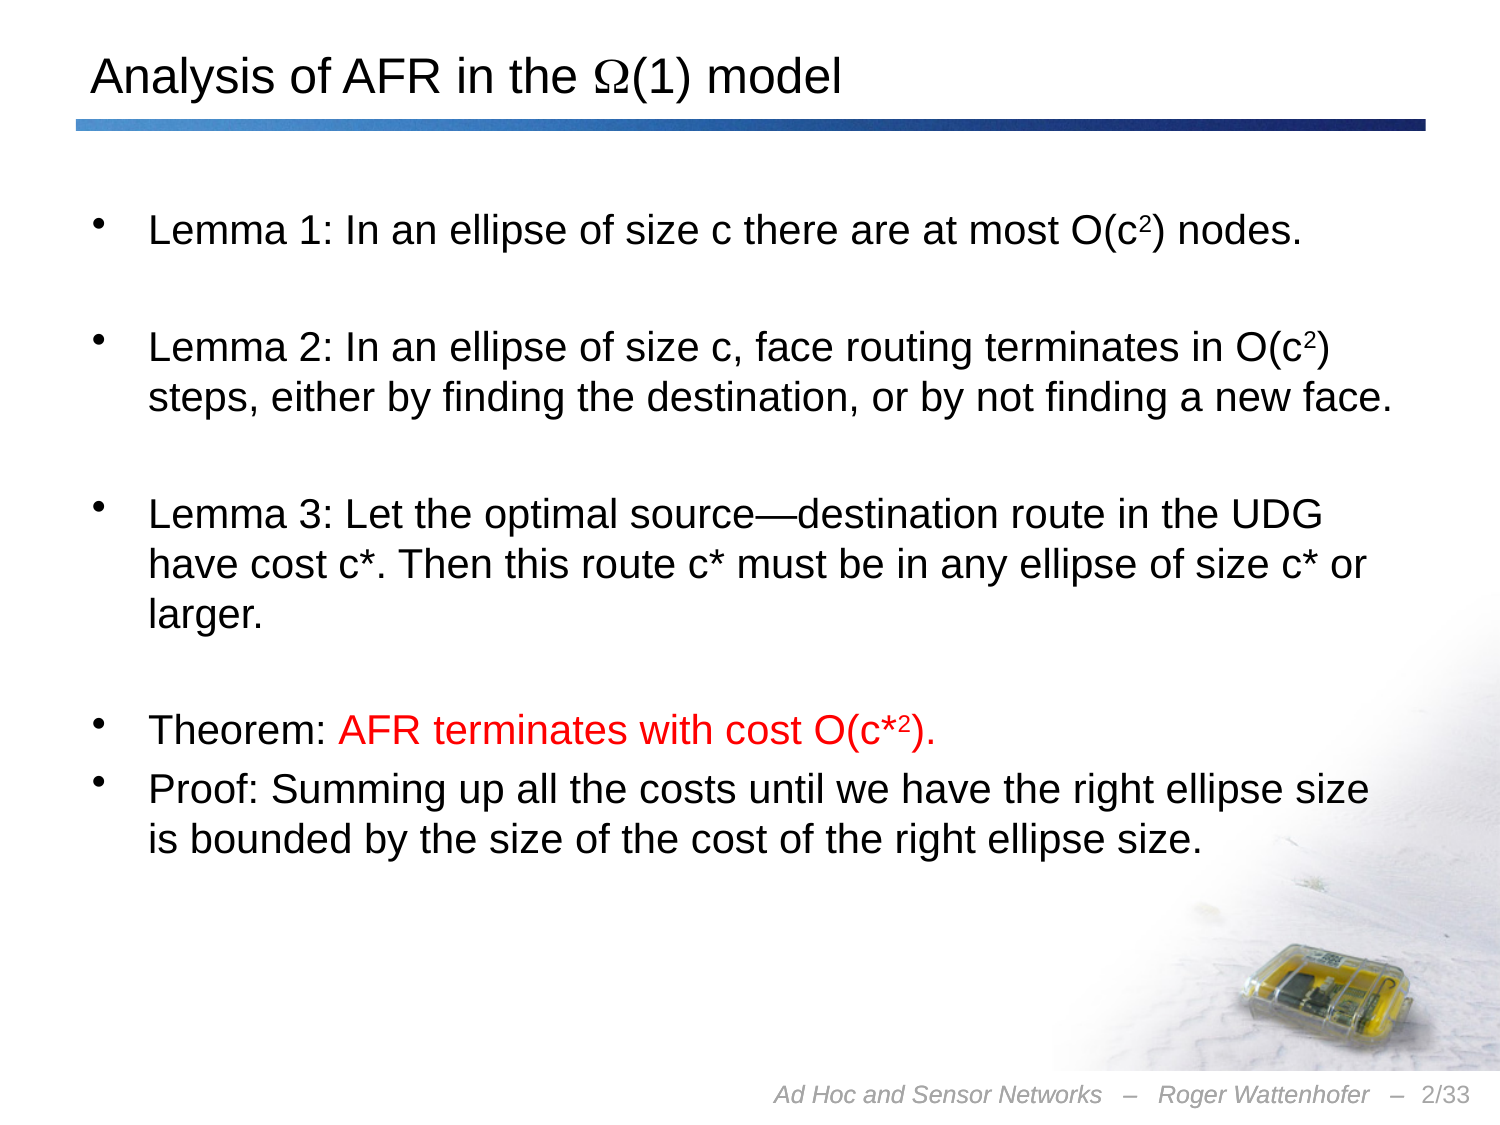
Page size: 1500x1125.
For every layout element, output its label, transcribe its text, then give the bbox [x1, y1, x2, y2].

picture [1052, 566, 1500, 1071]
title Analysis of AFR in the (1) model [74, 32, 1426, 114]
picture [75, 119, 1426, 131]
list Lemma 1: In an ellipse of size c there are at most O(c2) nodes. Lemma 2: In an ellipse of size c, face routing terminates in O(c2) steps, either by finding the destination, or by not finding a new face. Lemma 3: Let the optimal source—destination route in the UDG have cost c*. Then this route c* must be in any ellipse of size c* or larger. Theorem: AFR terminates with cost O(c*2). Proof: Summing up all the costs until we have the right ellipse size is bounded by the size of the cost of the right ellipse size. [76, 136, 1424, 1013]
